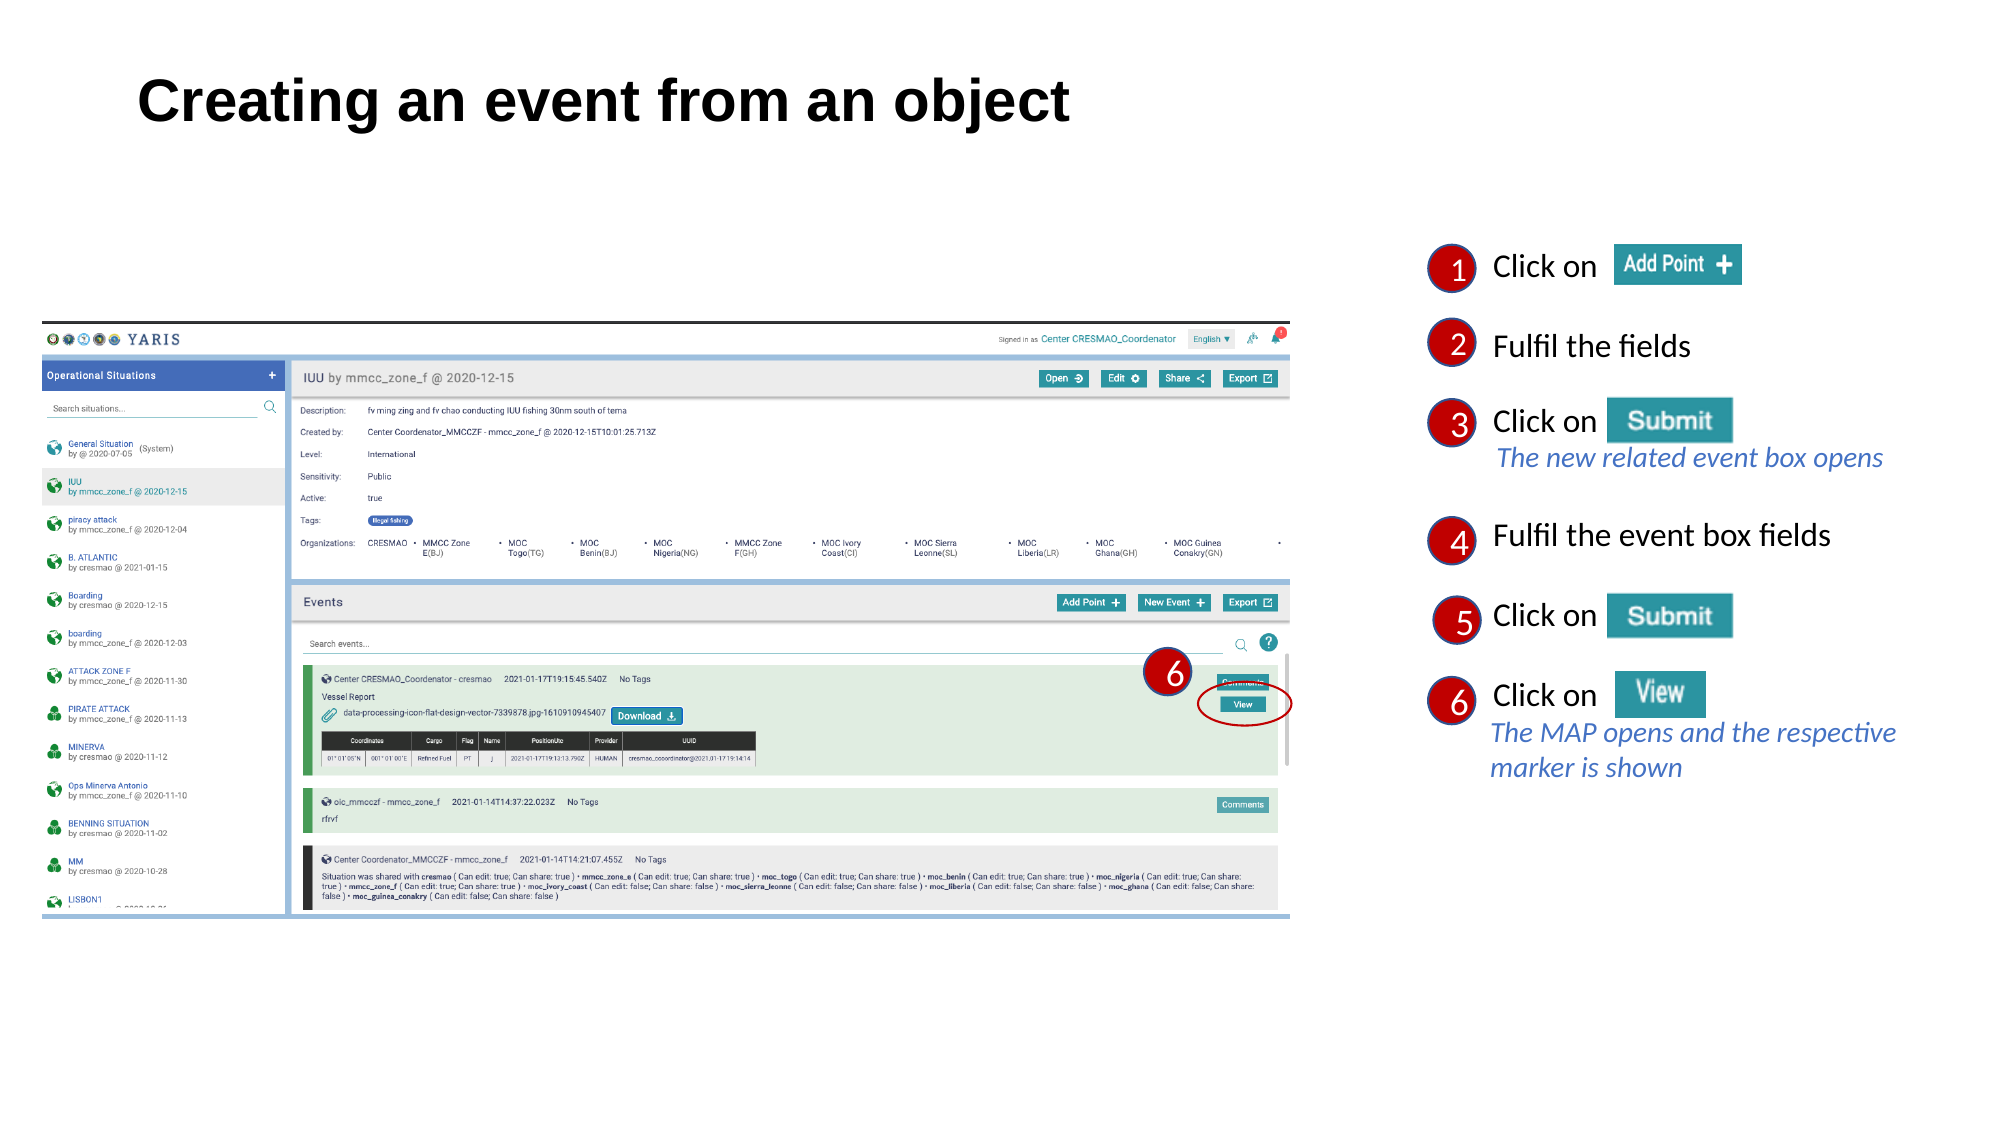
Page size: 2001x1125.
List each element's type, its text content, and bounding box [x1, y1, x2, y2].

picture [1607, 591, 1735, 640]
text_box 1 [1428, 244, 1476, 293]
text_box 2 [1428, 318, 1476, 366]
text_box Click on Fulfil the fields Click on The new related event box opens Fulfil the event box fields Click on Click on The MAP opens and the respective marker is shown [1431, 196, 1975, 831]
text_box Creating an event from an object [122, 41, 1248, 164]
text_box 6 [1428, 676, 1476, 725]
picture [1614, 244, 1742, 285]
text_box 5 [1433, 596, 1481, 644]
picture [1614, 671, 1707, 718]
text_box 3 [1428, 399, 1476, 447]
text_box 4 [1428, 517, 1476, 565]
picture [1607, 395, 1735, 445]
picture [41, 321, 1290, 919]
